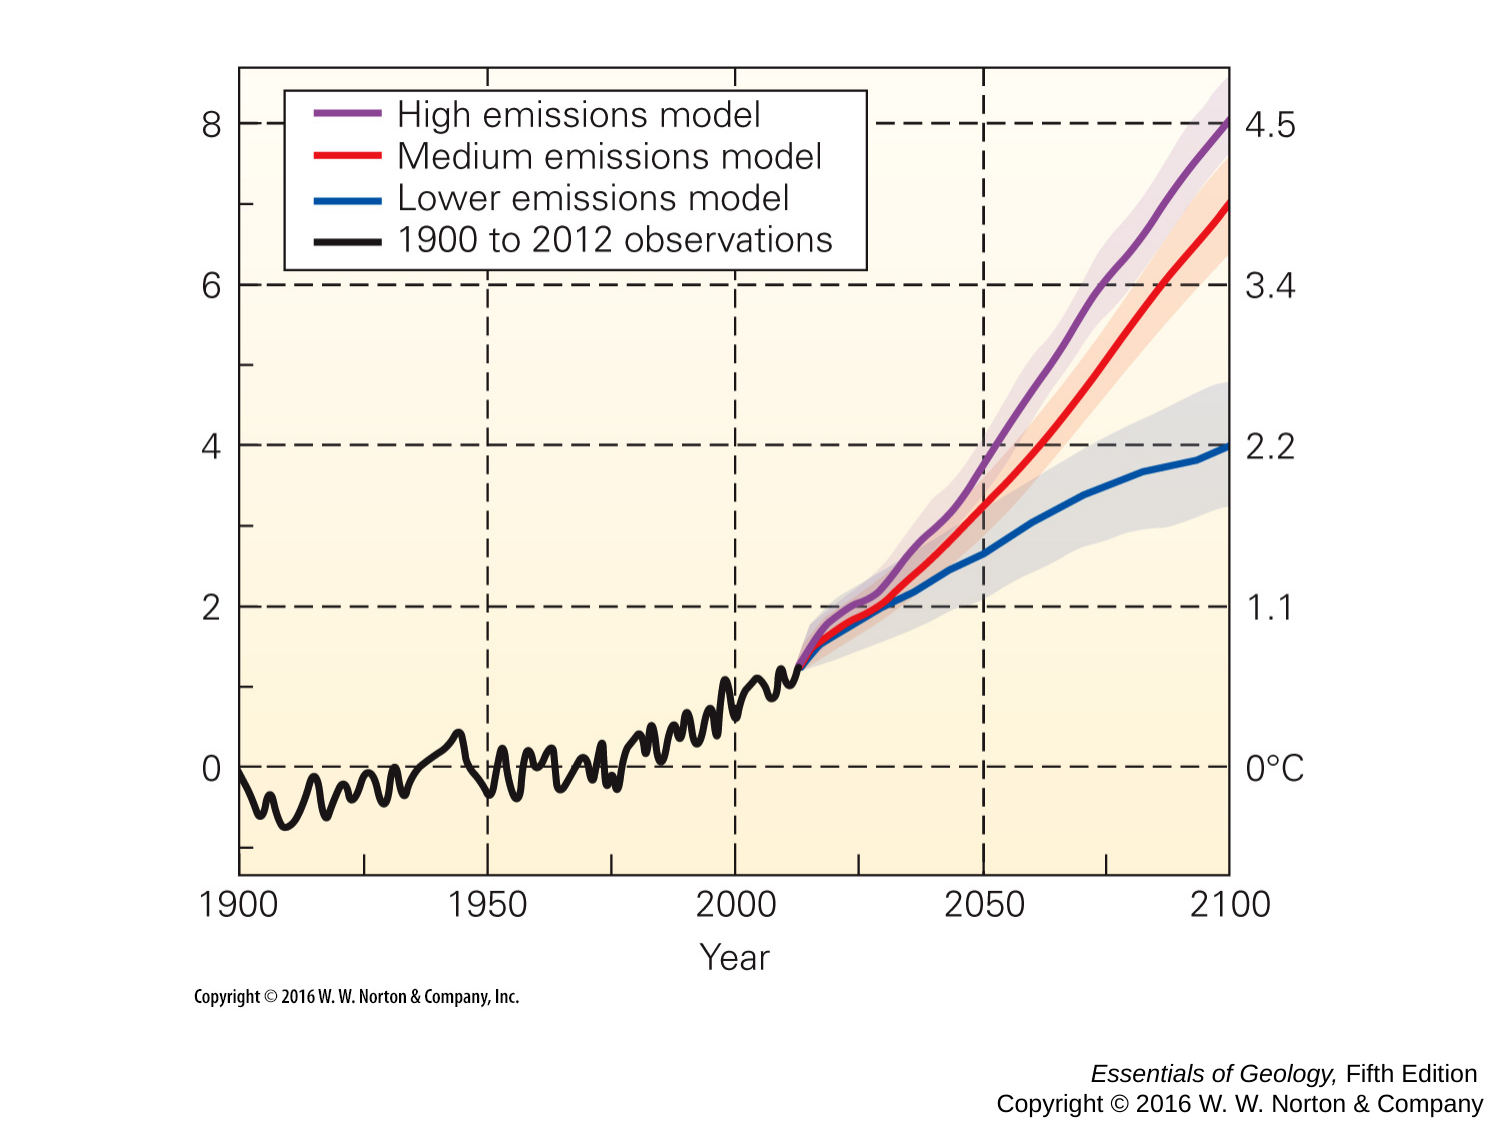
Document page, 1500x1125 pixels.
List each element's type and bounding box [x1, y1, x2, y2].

picture [183, 51, 1317, 1011]
